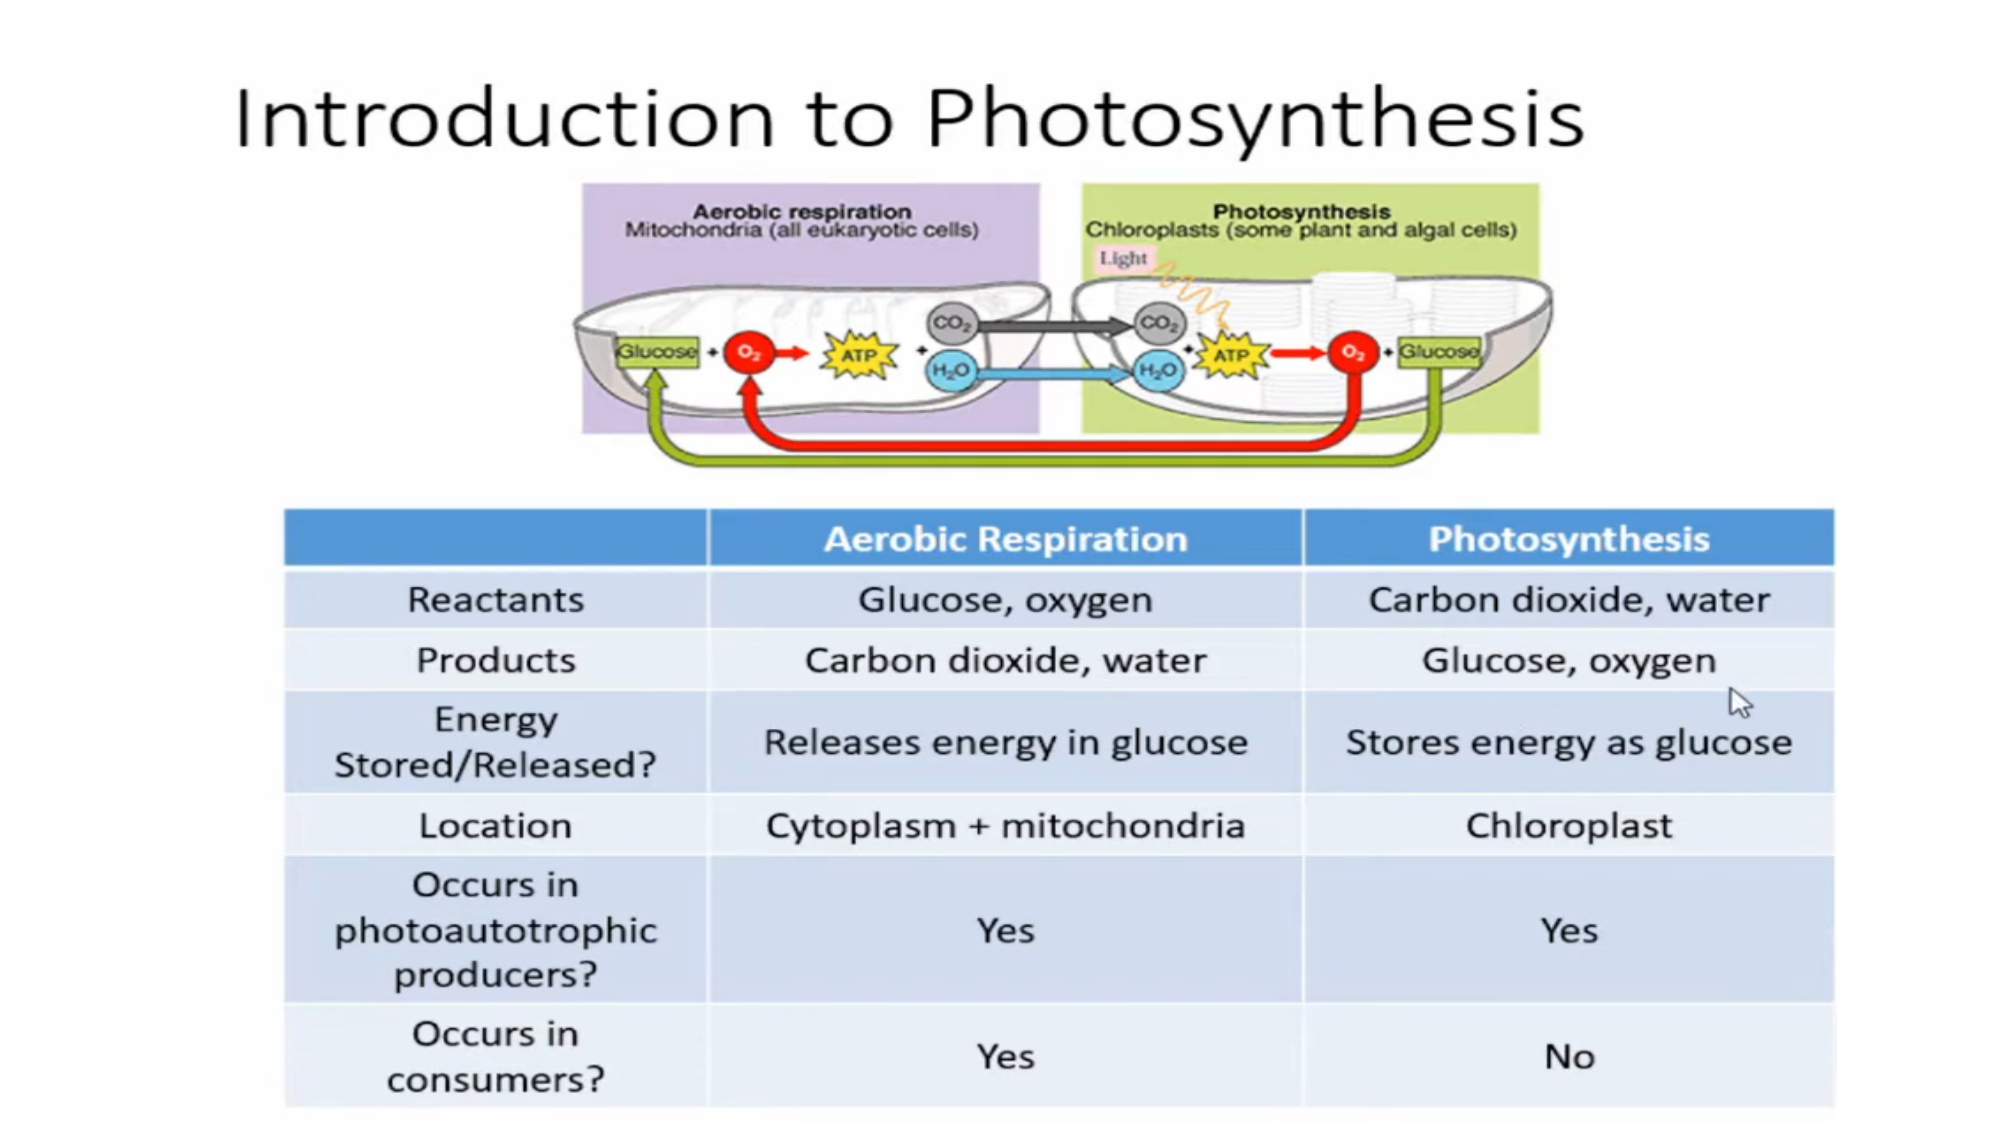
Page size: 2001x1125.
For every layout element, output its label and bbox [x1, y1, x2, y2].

picture [163, 0, 1837, 1125]
